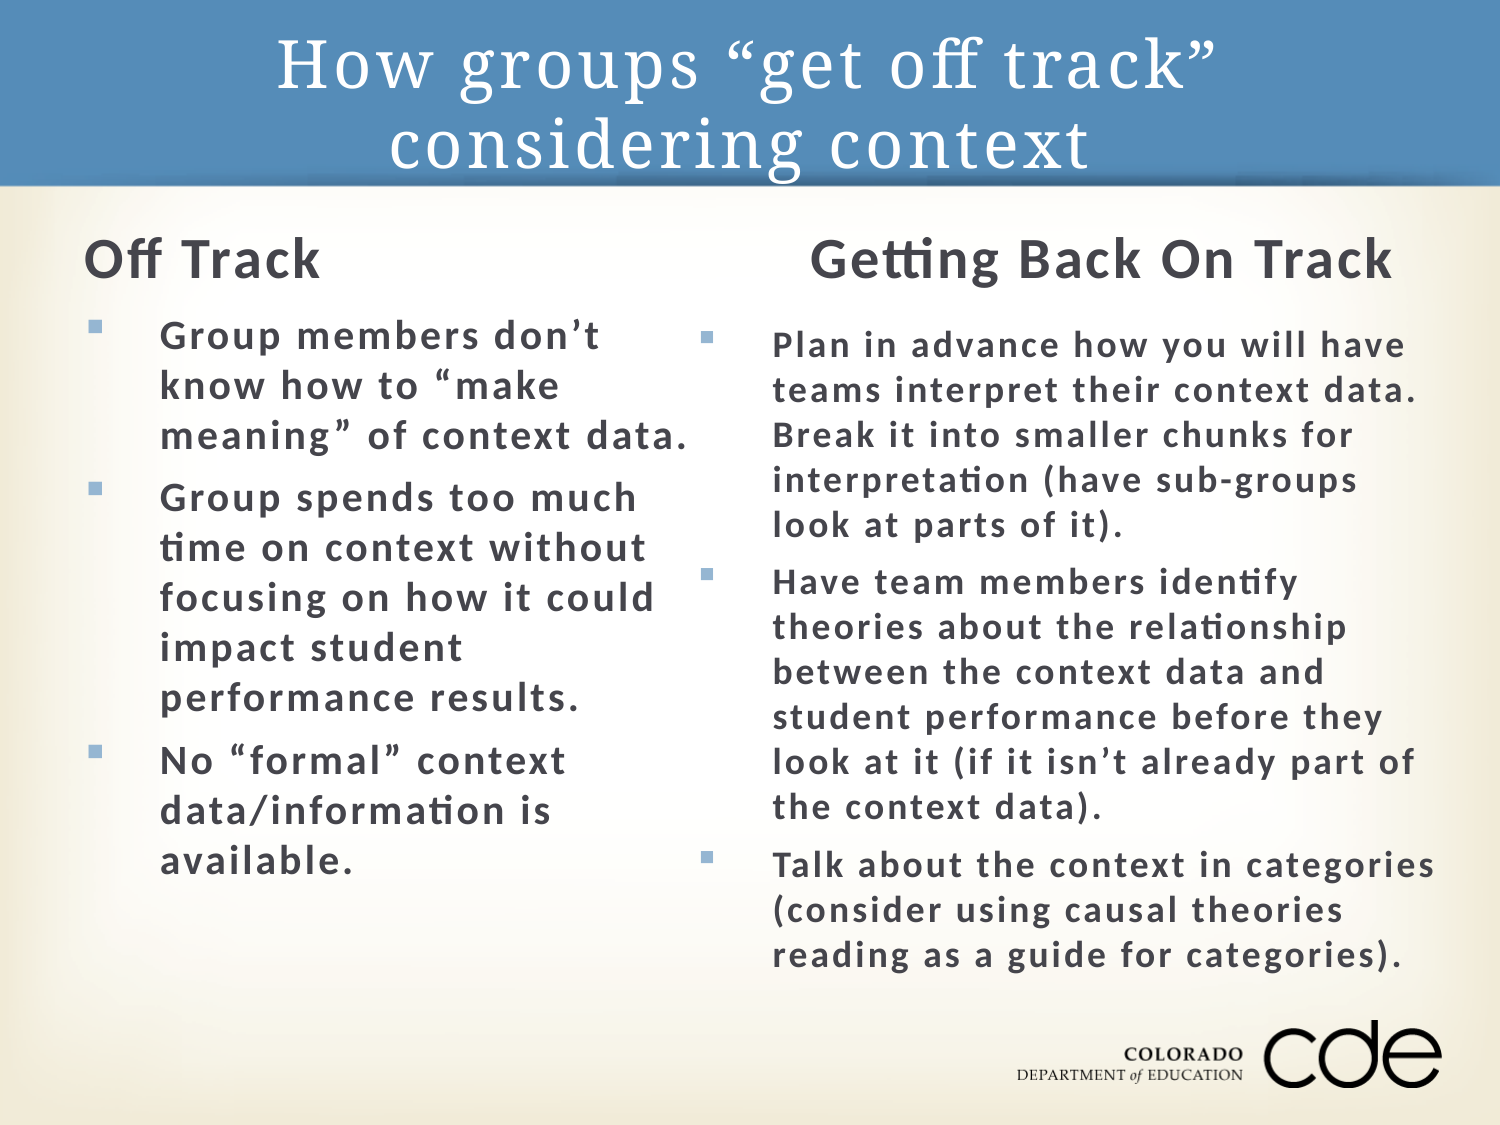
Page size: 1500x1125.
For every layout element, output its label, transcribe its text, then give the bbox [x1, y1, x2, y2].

list Plan in advance how you will have teams interpret their context data. Break it into smaller chunks for interpretation (have sub-groups look at parts of it). Have team members identify theories about the relationship between the context data and student performance before they look at it (if it isn’t already part of the context data). Talk about the context in categories (consider using causal theories reading as a guide for categories). [738, 312, 1463, 1013]
picture [0, 0, 1500, 1125]
list Getting Back On Track [787, 212, 1463, 300]
list Off Track [62, 212, 738, 300]
title How groups “get off track” considering context [62, 37, 1438, 166]
list Group members don’t know how to “make meaning” of context data. Group spends too much time on context without focusing on how it could impact student performance results. No “formal” context data/information is available. [62, 300, 738, 1013]
